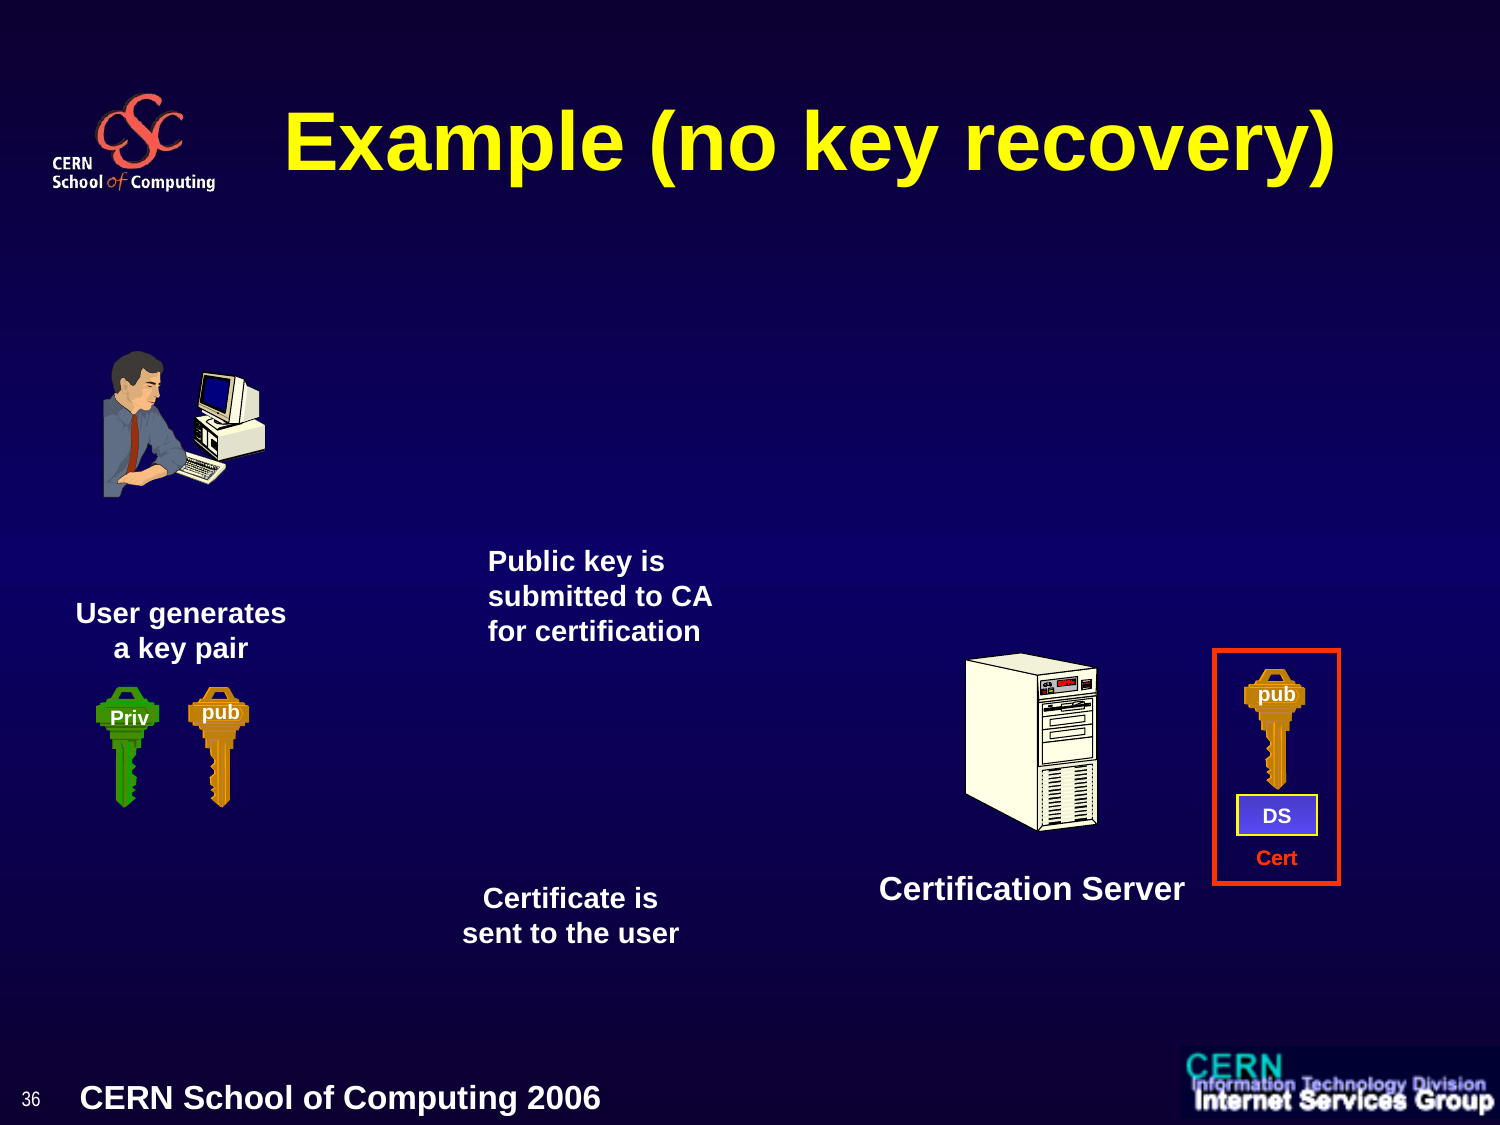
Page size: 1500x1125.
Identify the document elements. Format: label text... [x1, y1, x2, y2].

text_box User generates a key pair [47, 586, 315, 672]
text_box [1214, 650, 1340, 884]
picture [43, 90, 221, 192]
text_box Certificate is sent to the user [437, 872, 705, 958]
title Example (no key recovery) [268, 32, 1500, 243]
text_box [102, 349, 266, 500]
picture [1181, 1046, 1500, 1118]
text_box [88, 686, 171, 808]
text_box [181, 686, 261, 808]
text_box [862, 652, 1202, 915]
slide_number 36 [6, 1073, 320, 1124]
text_box Public key is submitted to CA for certification [472, 534, 740, 655]
